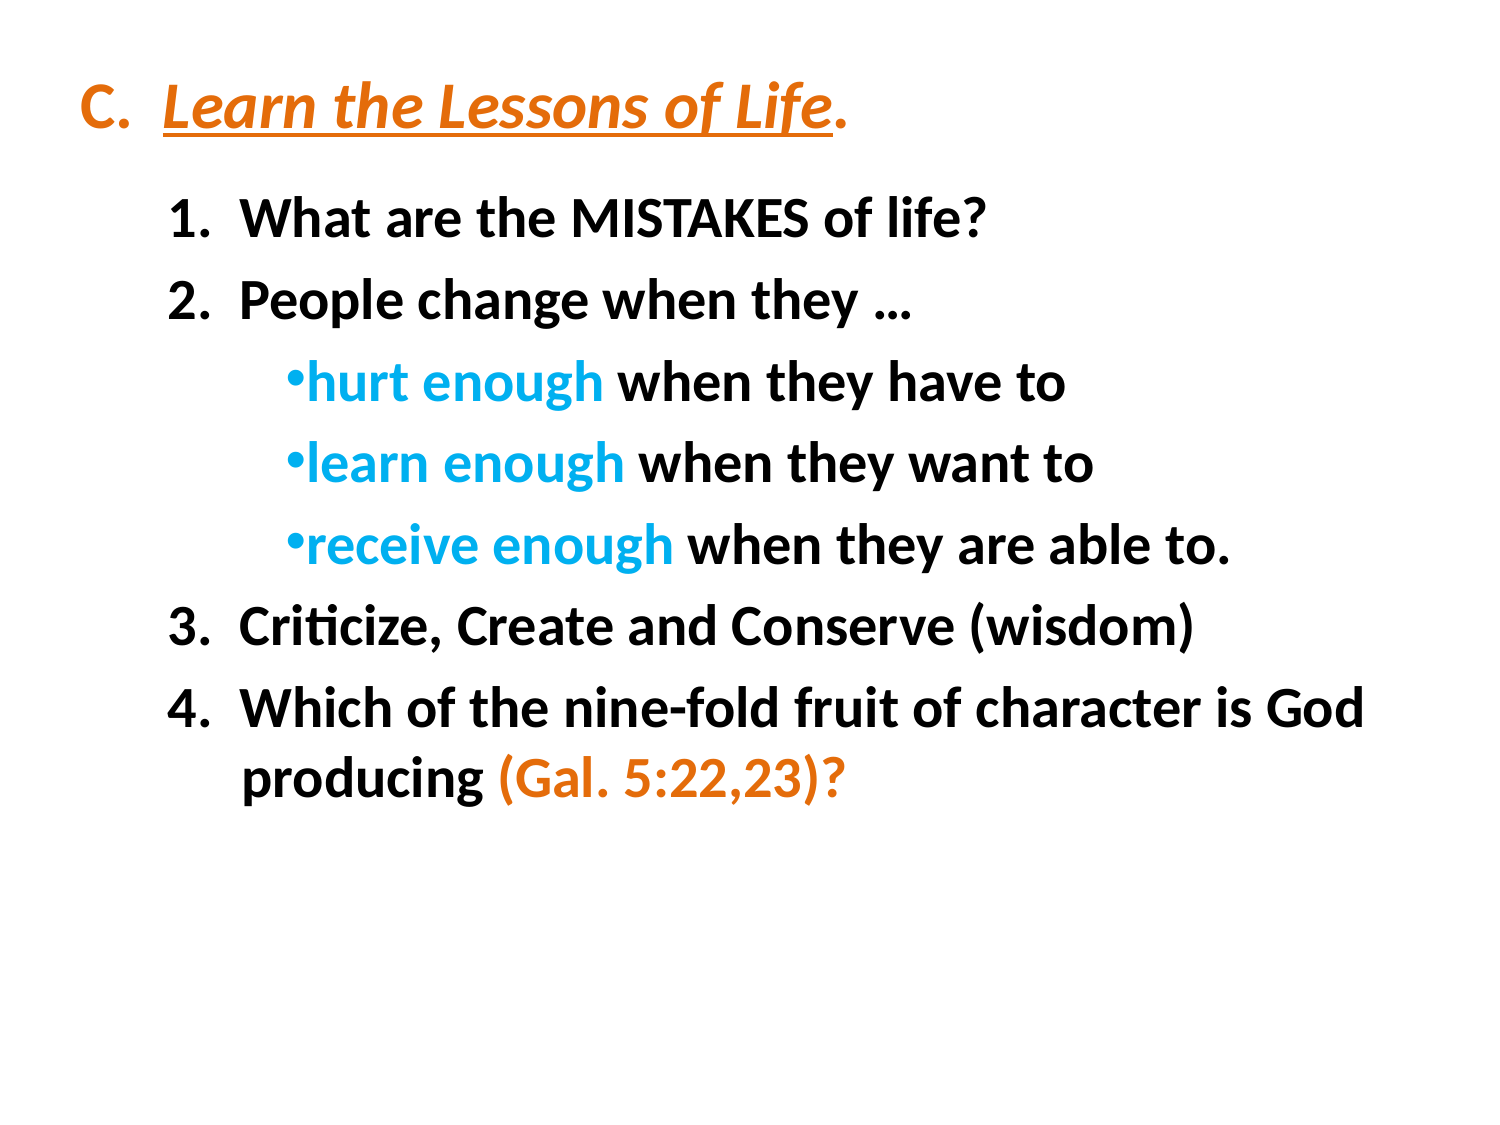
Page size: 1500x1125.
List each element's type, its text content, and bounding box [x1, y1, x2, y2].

list C. Learn the Lessons of Life. 1. What are the MISTAKES of life? 2. People change when they … hurt enough when they have to learn enough when they want to receive enough when they are able to. 3. Criticize, Create and Conserve (wisdom) 4. Which of the nine-fold fruit of character is God producing (Gal. 5:22,23)? [64, 54, 1394, 1055]
